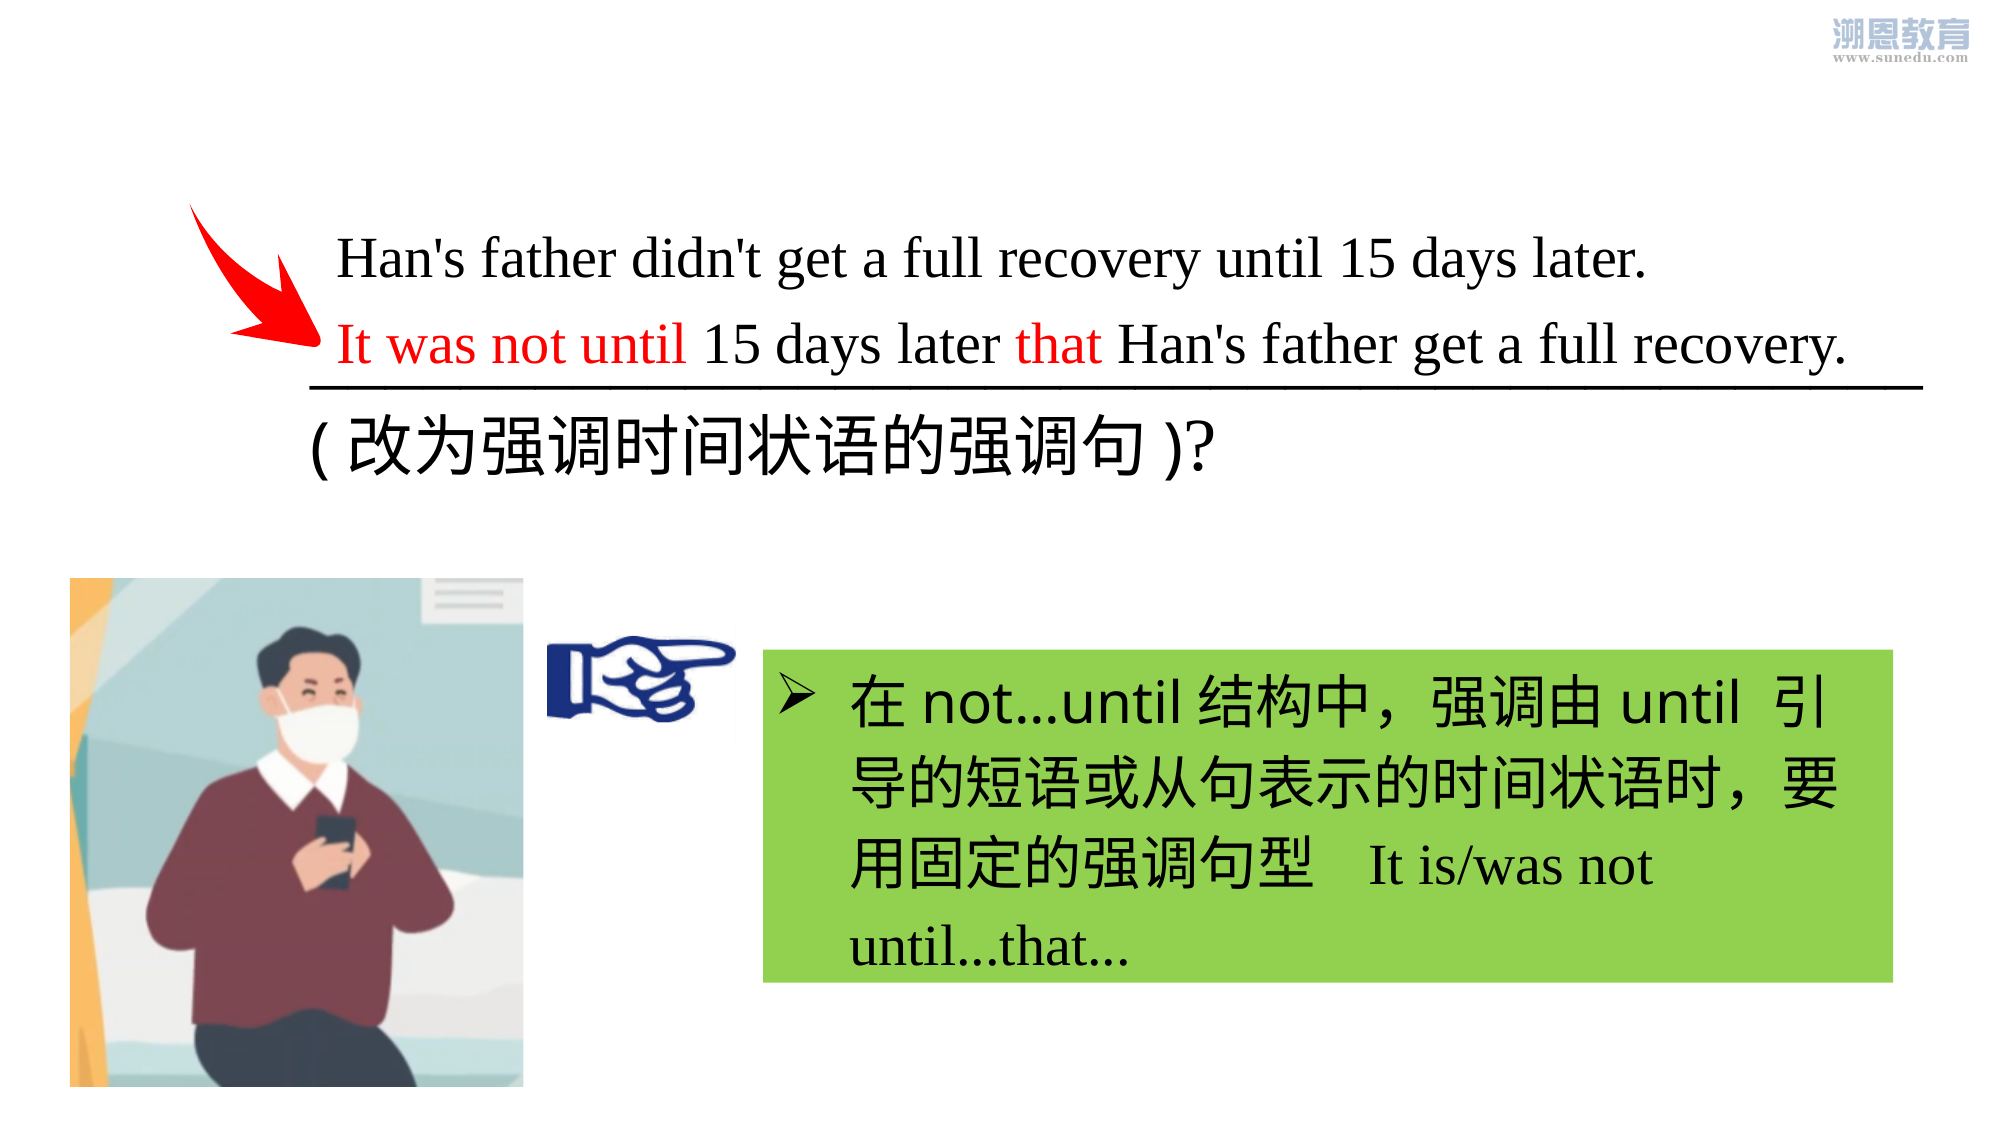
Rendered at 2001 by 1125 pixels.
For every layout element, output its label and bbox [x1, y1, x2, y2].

text_box [547, 623, 1894, 905]
picture [69, 577, 524, 1088]
text_box [204, 192, 1939, 495]
picture [1832, 17, 1969, 62]
